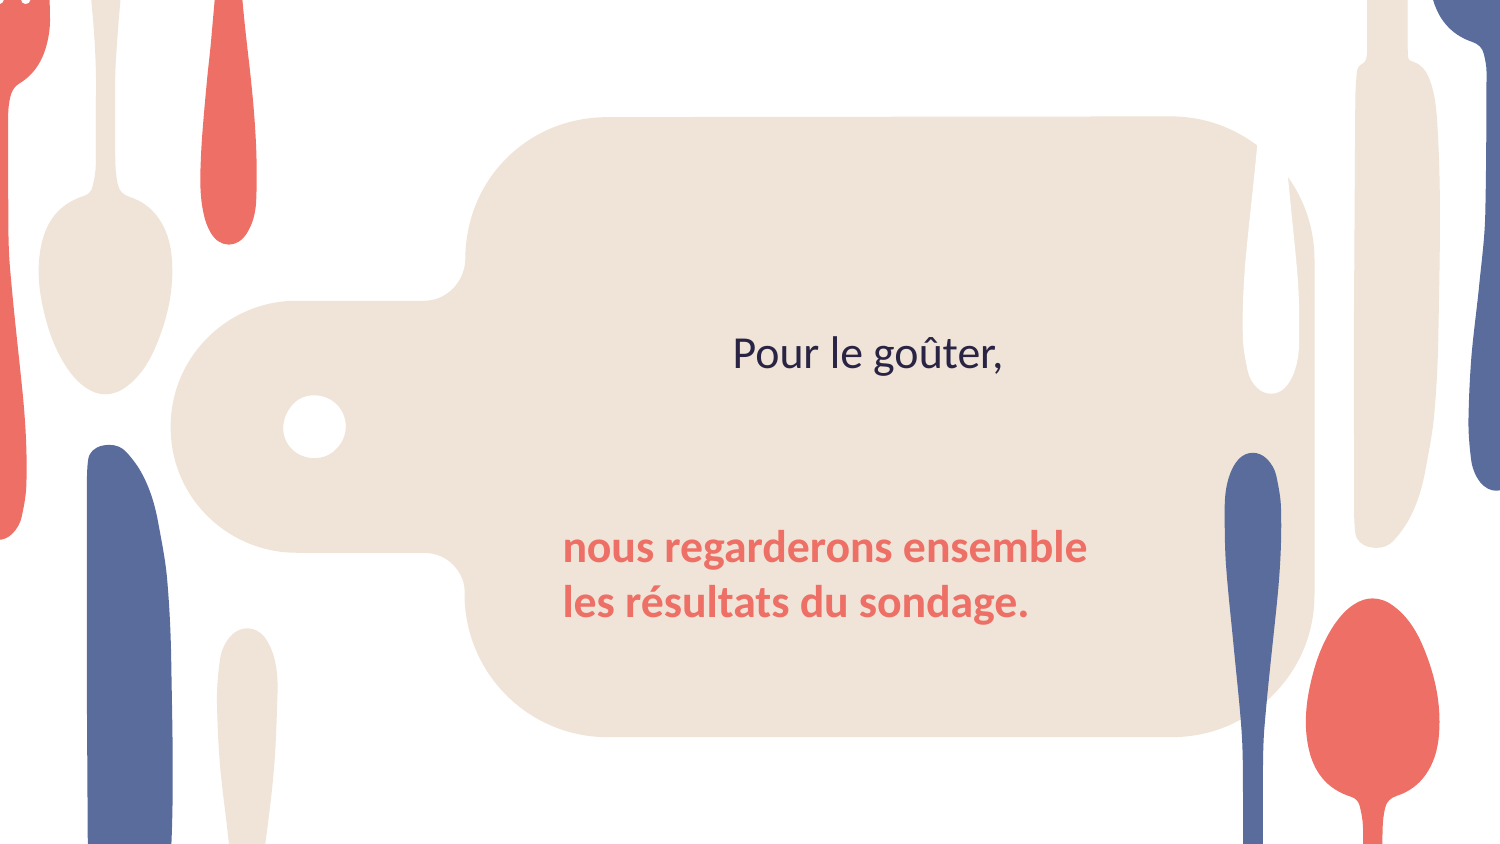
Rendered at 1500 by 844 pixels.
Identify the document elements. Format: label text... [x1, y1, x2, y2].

subtitle Pour le goûter, [547, 264, 1175, 519]
title nous regarderons ensemble les résultats du sondage. [547, 519, 1141, 629]
